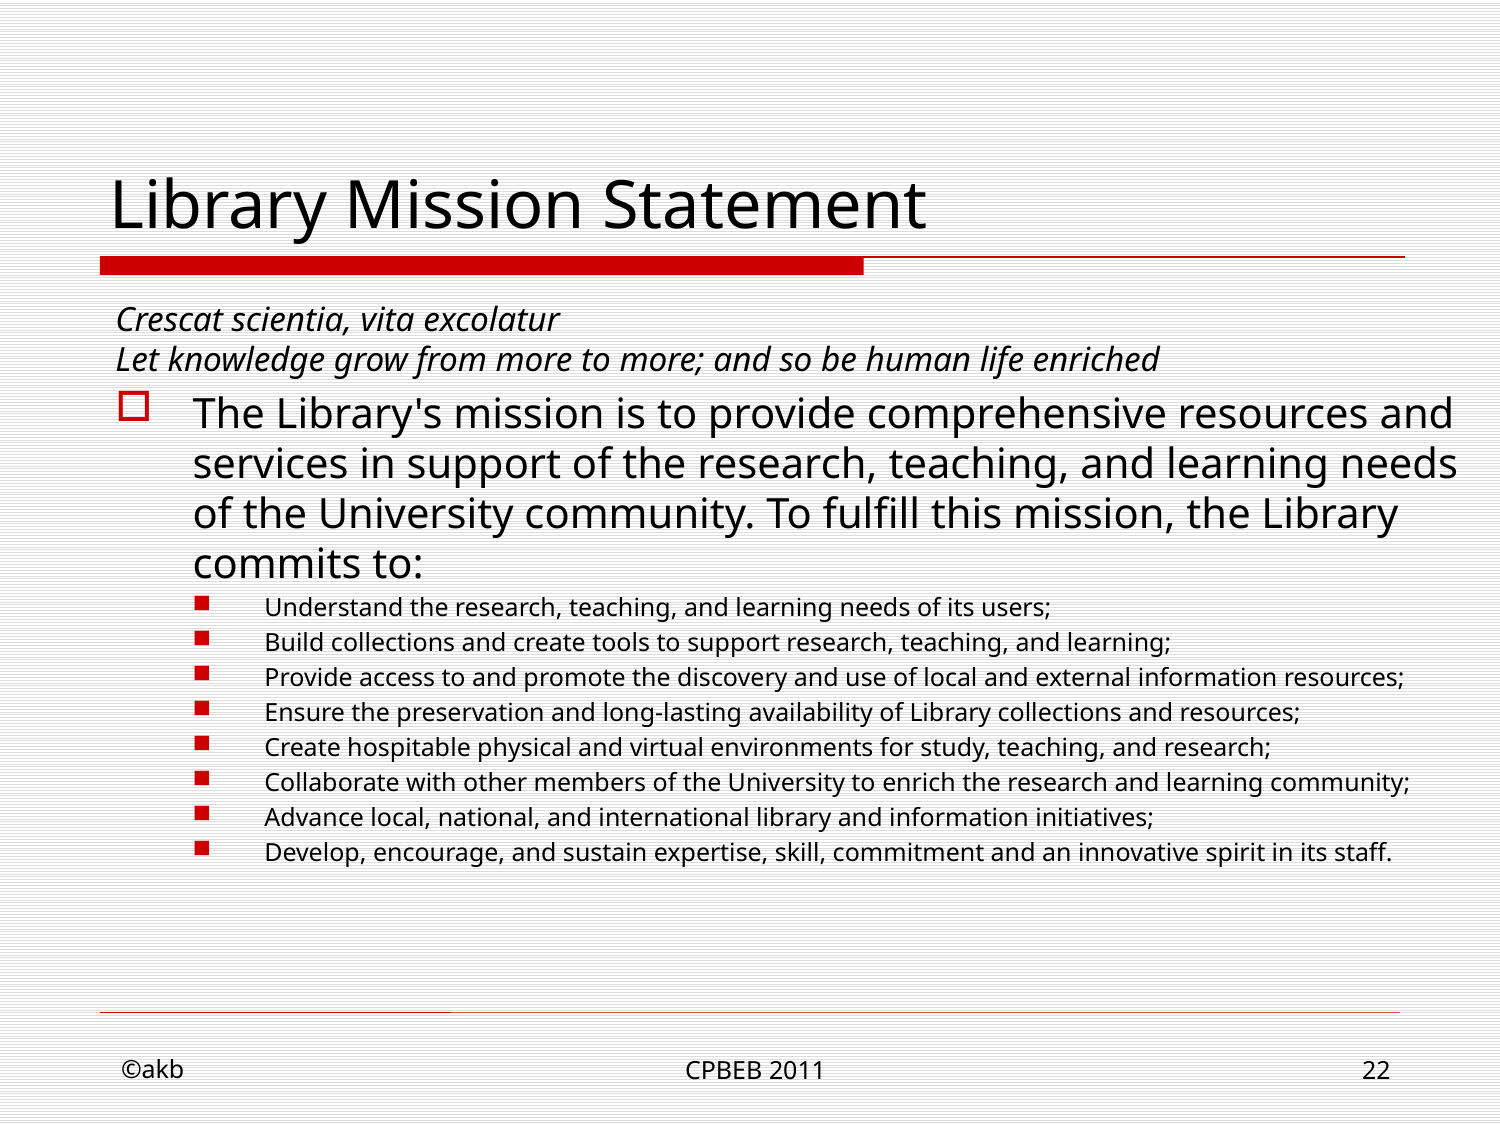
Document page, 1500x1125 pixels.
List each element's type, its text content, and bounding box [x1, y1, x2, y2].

list Crescat scientia, vita excolatur Let knowledge grow from more to more; and so be human life enriched The Library's mission is to provide comprehensive resources and services in support of the research, teaching, and learning needs of the University community. To fulfill this mission, the Library commits to: Understand the research, teaching, and learning needs of its users; Build collections and create tools to support research, teaching, and learning; Provide access to and promote the discovery and use of local and external information resources; Ensure the preservation and long-lasting availability of Library collections and resources; Create hospitable physical and virtual environments for study, teaching, and research; Collaborate with other members of the University to enrich the research and learning community; Advance local, national, and international library and information initiatives; Develop, encourage, and sustain expertise, skill, commitment and an innovative spirit in its staff. [100, 290, 1500, 991]
slide_number 22 [1080, 1046, 1406, 1125]
title Library Mission Statement [94, 50, 1407, 250]
slide_number ©akb [106, 1045, 431, 1124]
footer CPBEB 2011 [518, 1046, 994, 1125]
